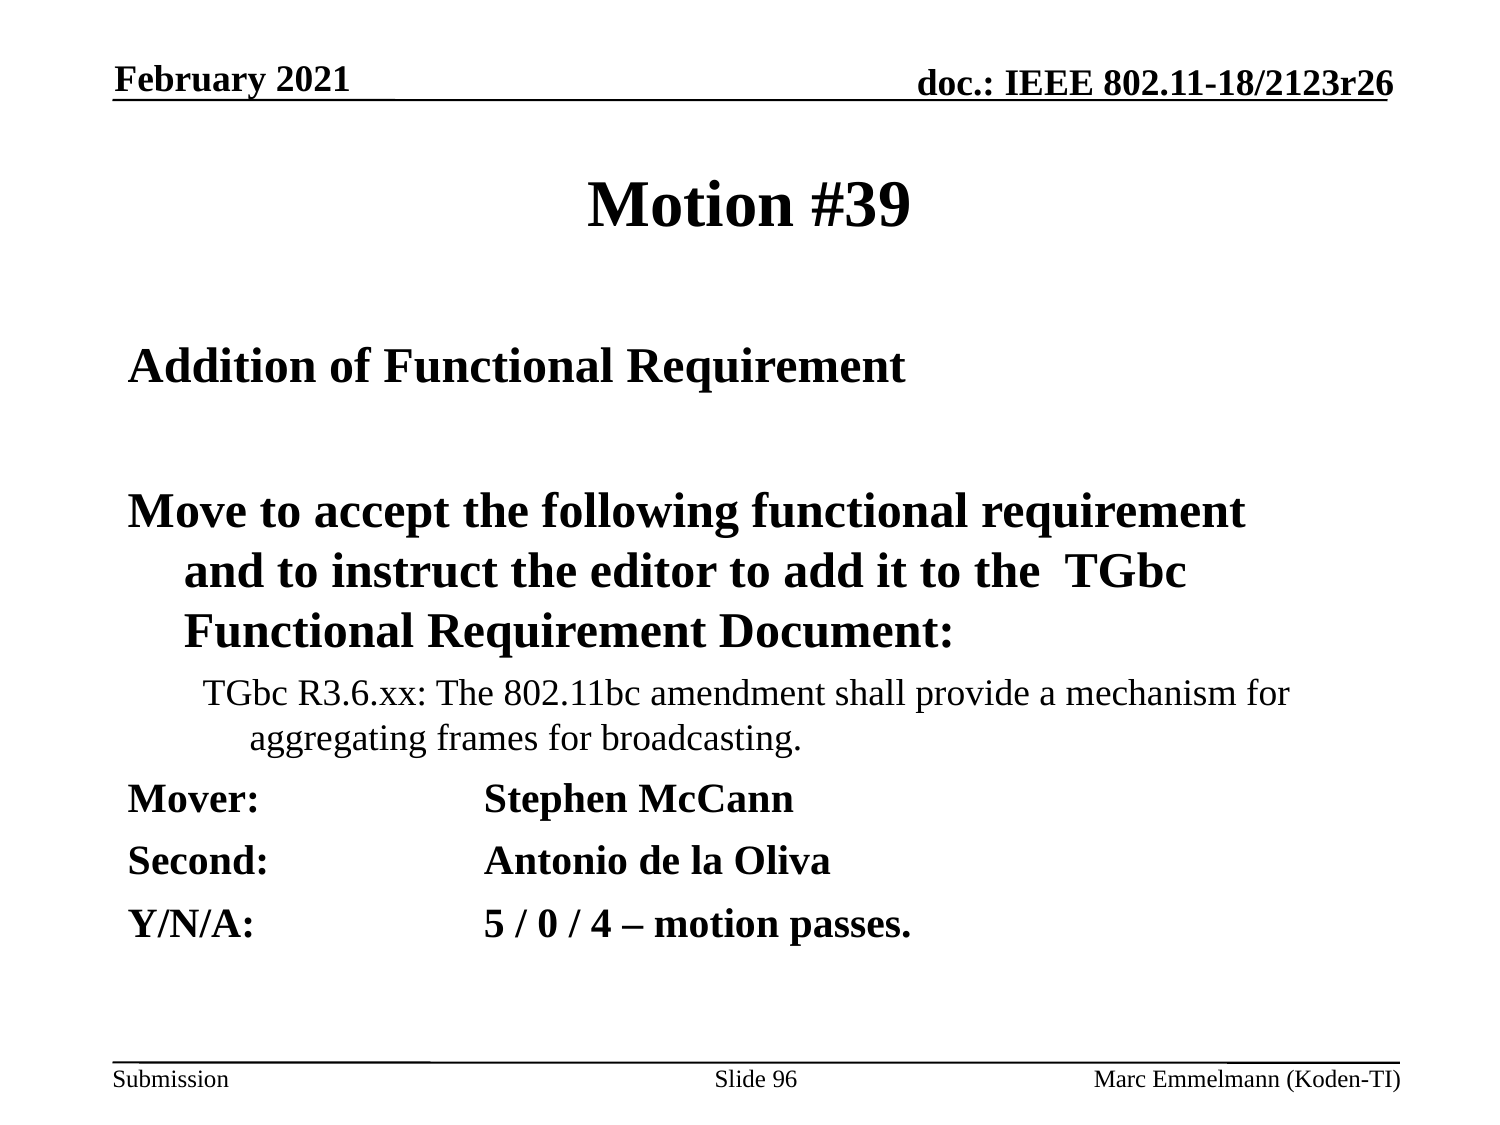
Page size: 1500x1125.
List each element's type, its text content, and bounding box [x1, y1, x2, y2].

footer Marc Emmelmann (Koden-TI) [878, 1061, 1402, 1093]
list Addition of Functional Requirement Move to accept the following functional requirement and to instruct the editor to add it to the TGbc Functional Requirement Document: TGbc R3.6.xx: The 802.11bc amendment shall provide a mechanism for aggregating frames for broadcasting. Mover: Stephen McCann Second: Antonio de la Oliva Y/N/A: 5 / 0 / 4 – motion passes. [112, 324, 1388, 1000]
title Motion #39 [112, 112, 1388, 288]
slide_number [114, 54, 423, 100]
slide_number Slide 96 [712, 1061, 800, 1123]
